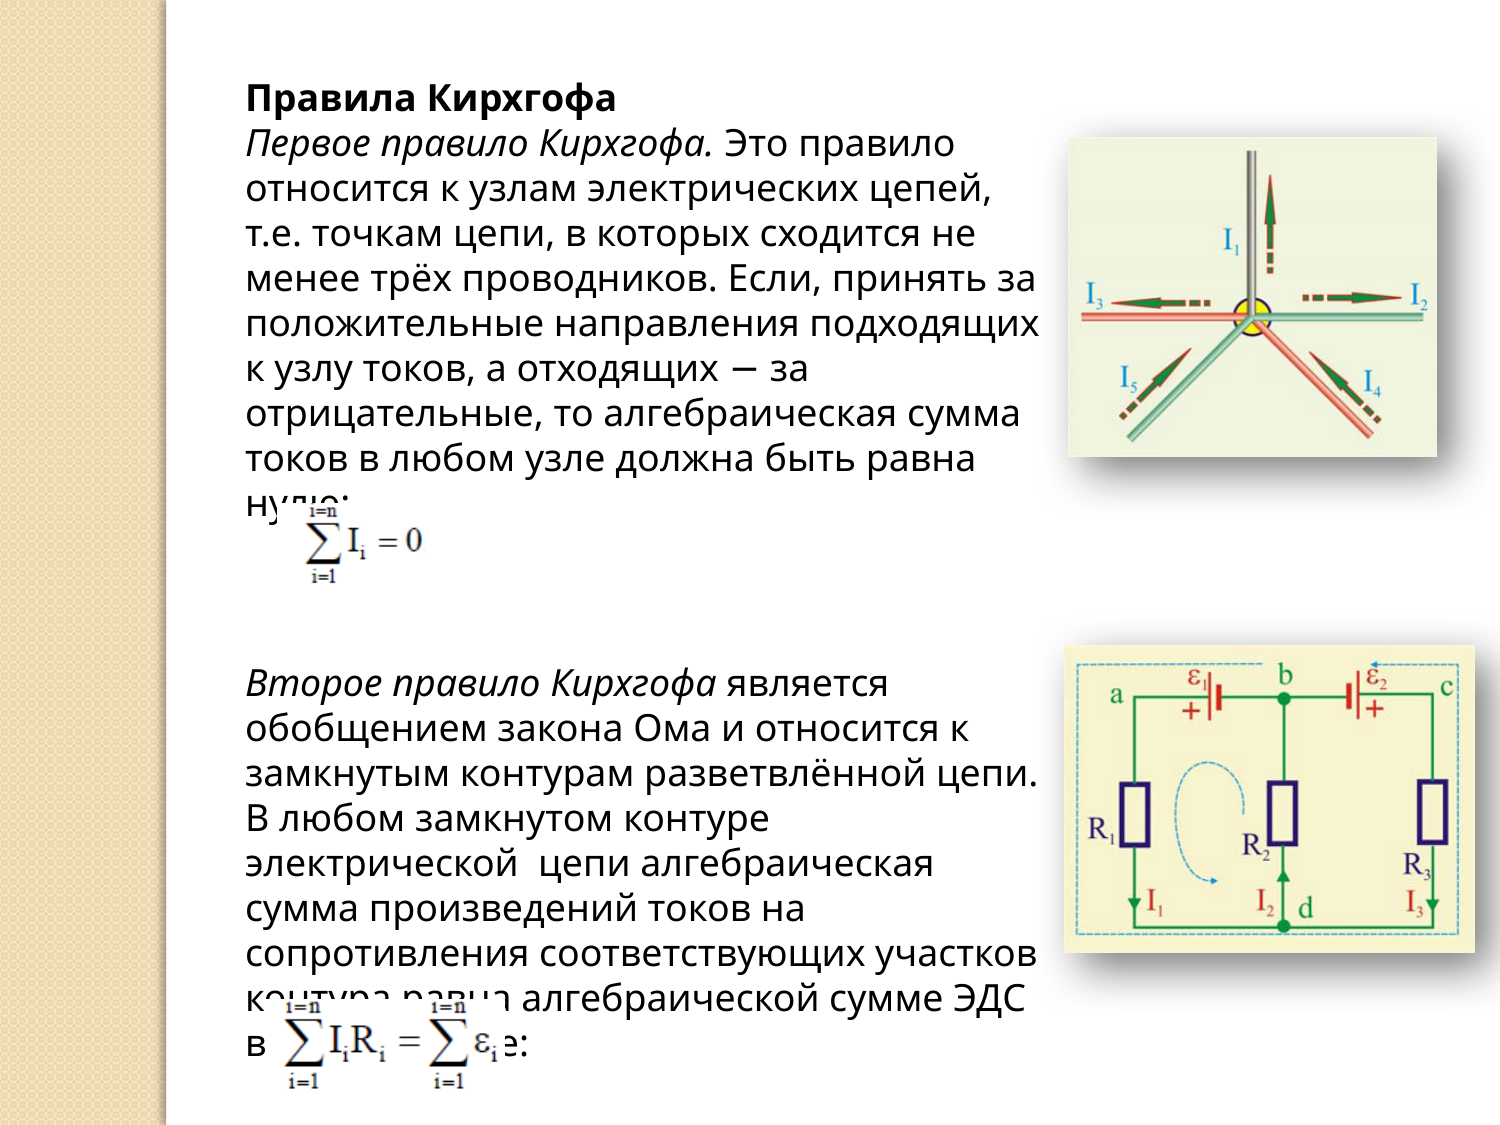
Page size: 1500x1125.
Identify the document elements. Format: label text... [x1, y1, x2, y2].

picture [277, 503, 425, 592]
picture [1068, 136, 1437, 457]
text_box Правила Кирхгофа Первое правило Кирхгофа. Это правило относится к узлам электрических цепей, т.е. точкам цепи, в которых сходится не менее трёх проводников. Если, принять за положительные направления подходящих к узлу токов, а отходящих − за отрицательные, то алгебраическая сумма токов в любом узле должна быть равна нулю: Второе правило Кирхгофа является обобщением закона Ома и относится к замкнутым контурам разветвлённой цепи. В любом замкнутом контуре электрической цепи алгебраическая сумма произведений токов на сопротивления соответствующих участков контура равна алгебраической сумме ЭДС в этом контуре: [230, 66, 1058, 1072]
picture [265, 999, 505, 1092]
picture [1064, 644, 1475, 953]
